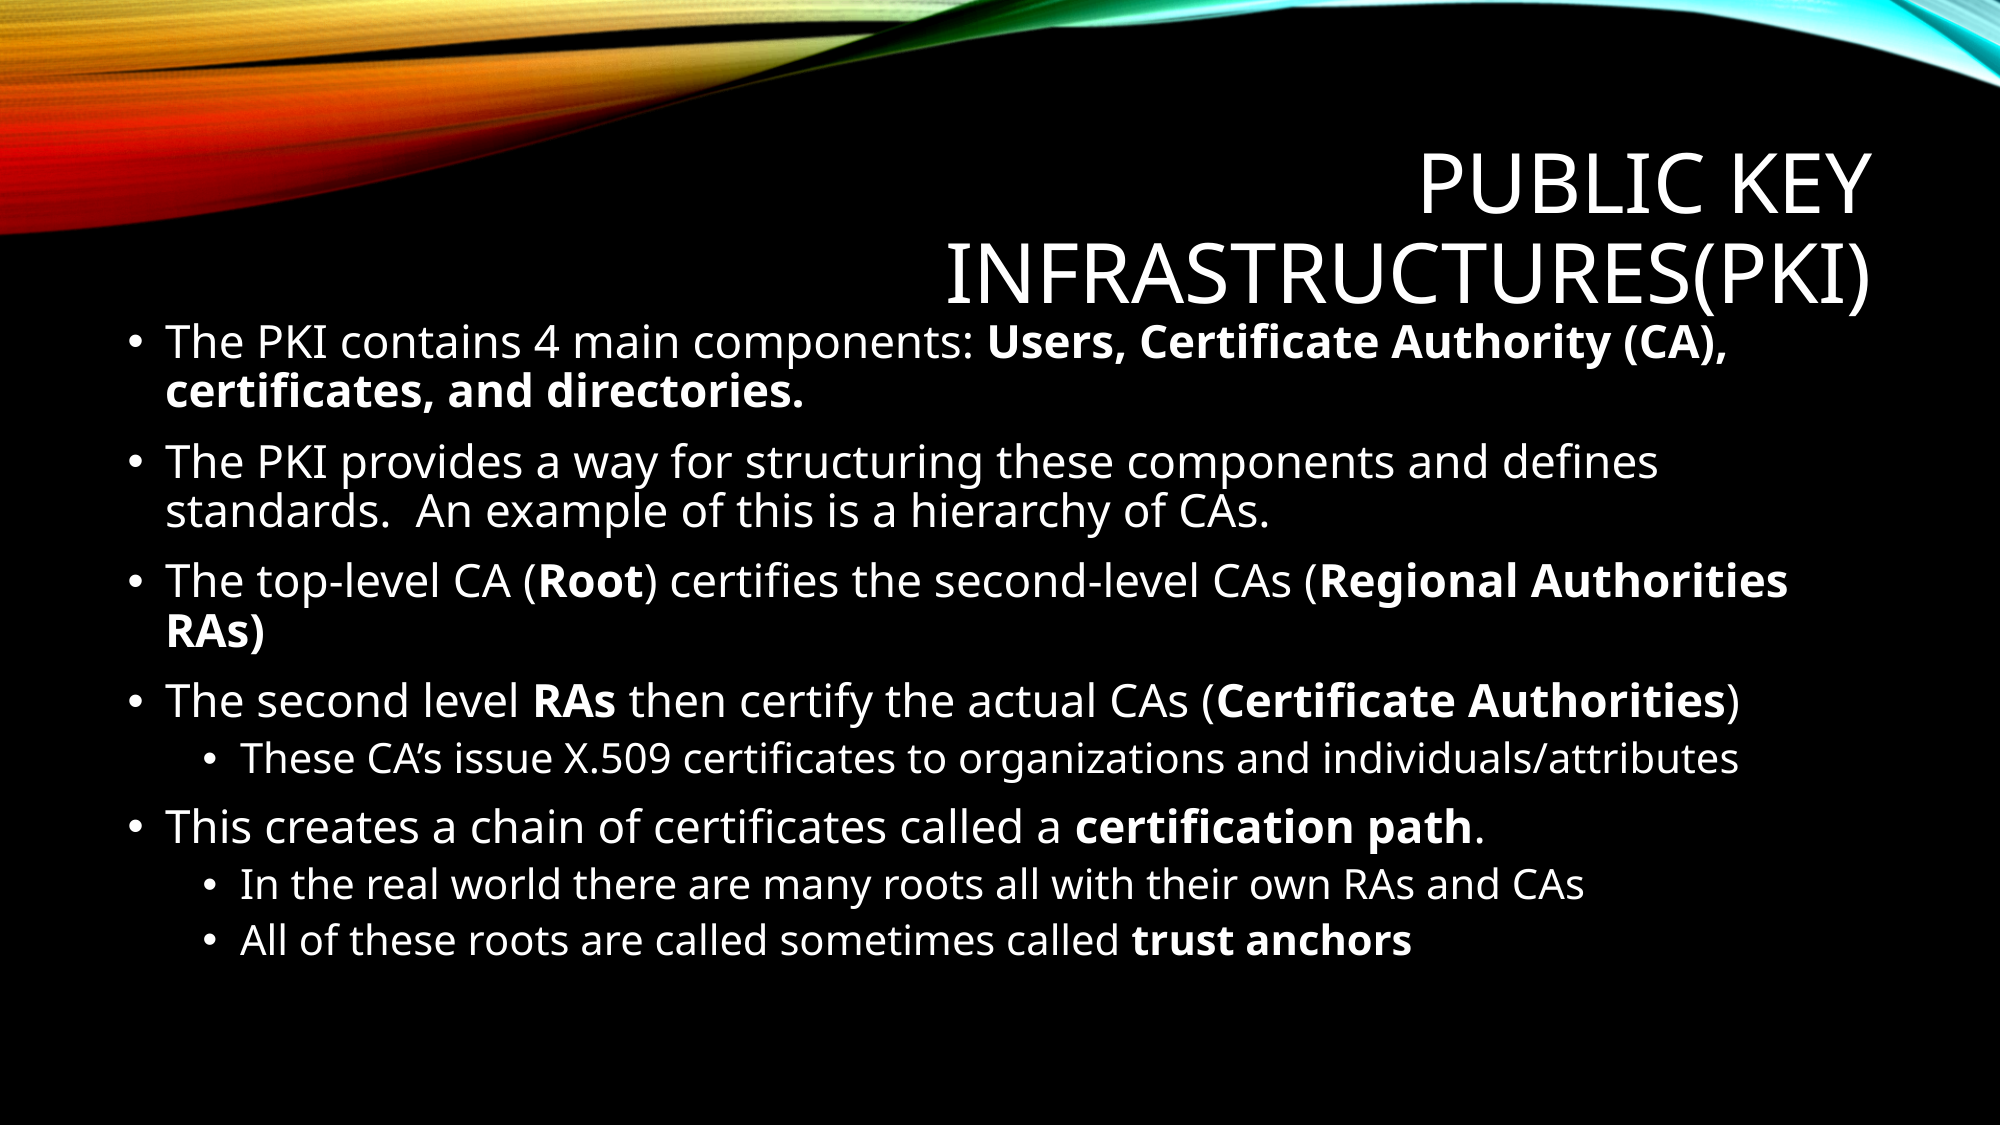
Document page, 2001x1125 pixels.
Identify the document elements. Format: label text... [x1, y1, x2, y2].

picture [0, 0, 2000, 237]
list The PKI contains 4 main components: Users, Certificate Authority (CA), certificates, and directories. The PKI provides a way for structuring these components and defines standards. An example of this is a hierarchy of CAs. The top-level CA (Root) certifies the second-level CAs (Regional Authorities RAs) The second level RAs then certify the actual CAs (Certificate Authorities) These CA’s issue X.509 certificates to organizations and individuals/attributes This creates a chain of certificates called a certification path. In the real world there are many roots all with their own RAs and CAs All of these roots are called sometimes called trust anchors [112, 311, 1888, 1082]
title Public Key Infrastructures(PKI) [474, 125, 1888, 311]
